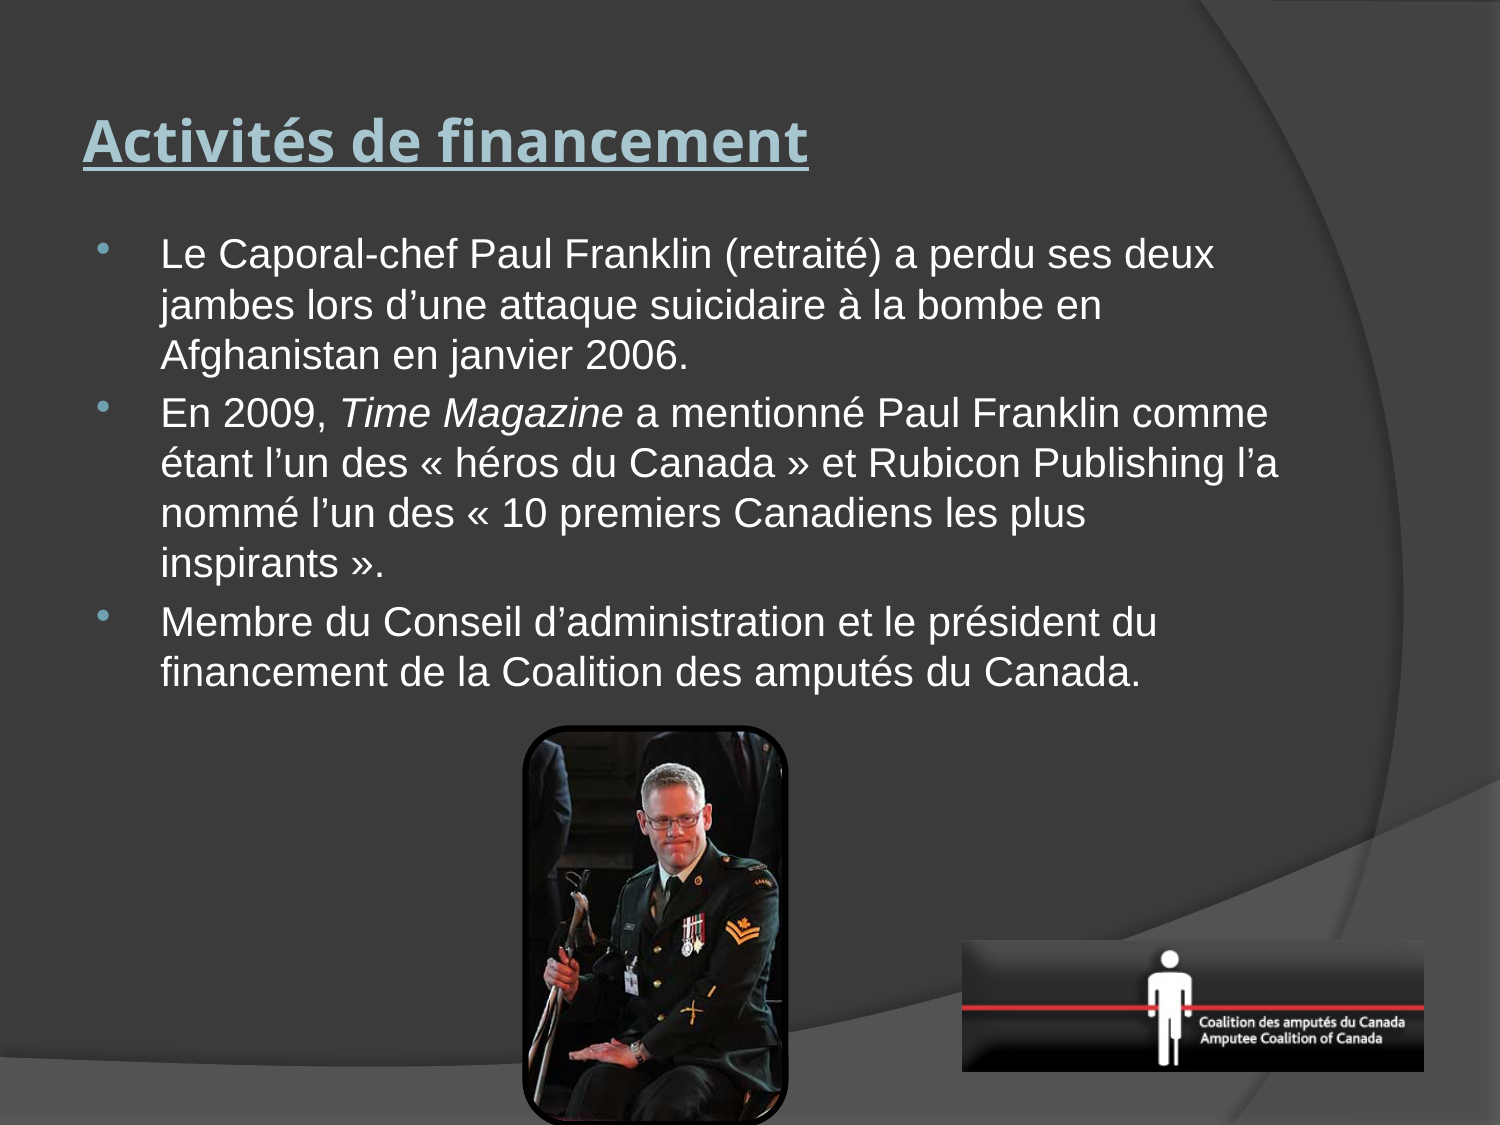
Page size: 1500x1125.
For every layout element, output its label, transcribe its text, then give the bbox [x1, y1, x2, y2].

list Le Caporal-chef Paul Franklin (retraité) a perdu ses deux jambes lors d’une attaque suicidaire à la bombe en Afghanistan en janvier 2006. En 2009, Time Magazine a mentionné Paul Franklin comme étant l’un des « héros du Canada » et Rubicon Publishing l’a nommé l’un des « 10 premiers Canadiens les plus inspirants ». Membre du Conseil d’administration et le président du financement de la Coalition des amputés du Canada. [76, 219, 1302, 963]
picture [525, 728, 786, 1125]
title Activités de financement [75, 45, 1300, 233]
picture [962, 940, 1424, 1072]
